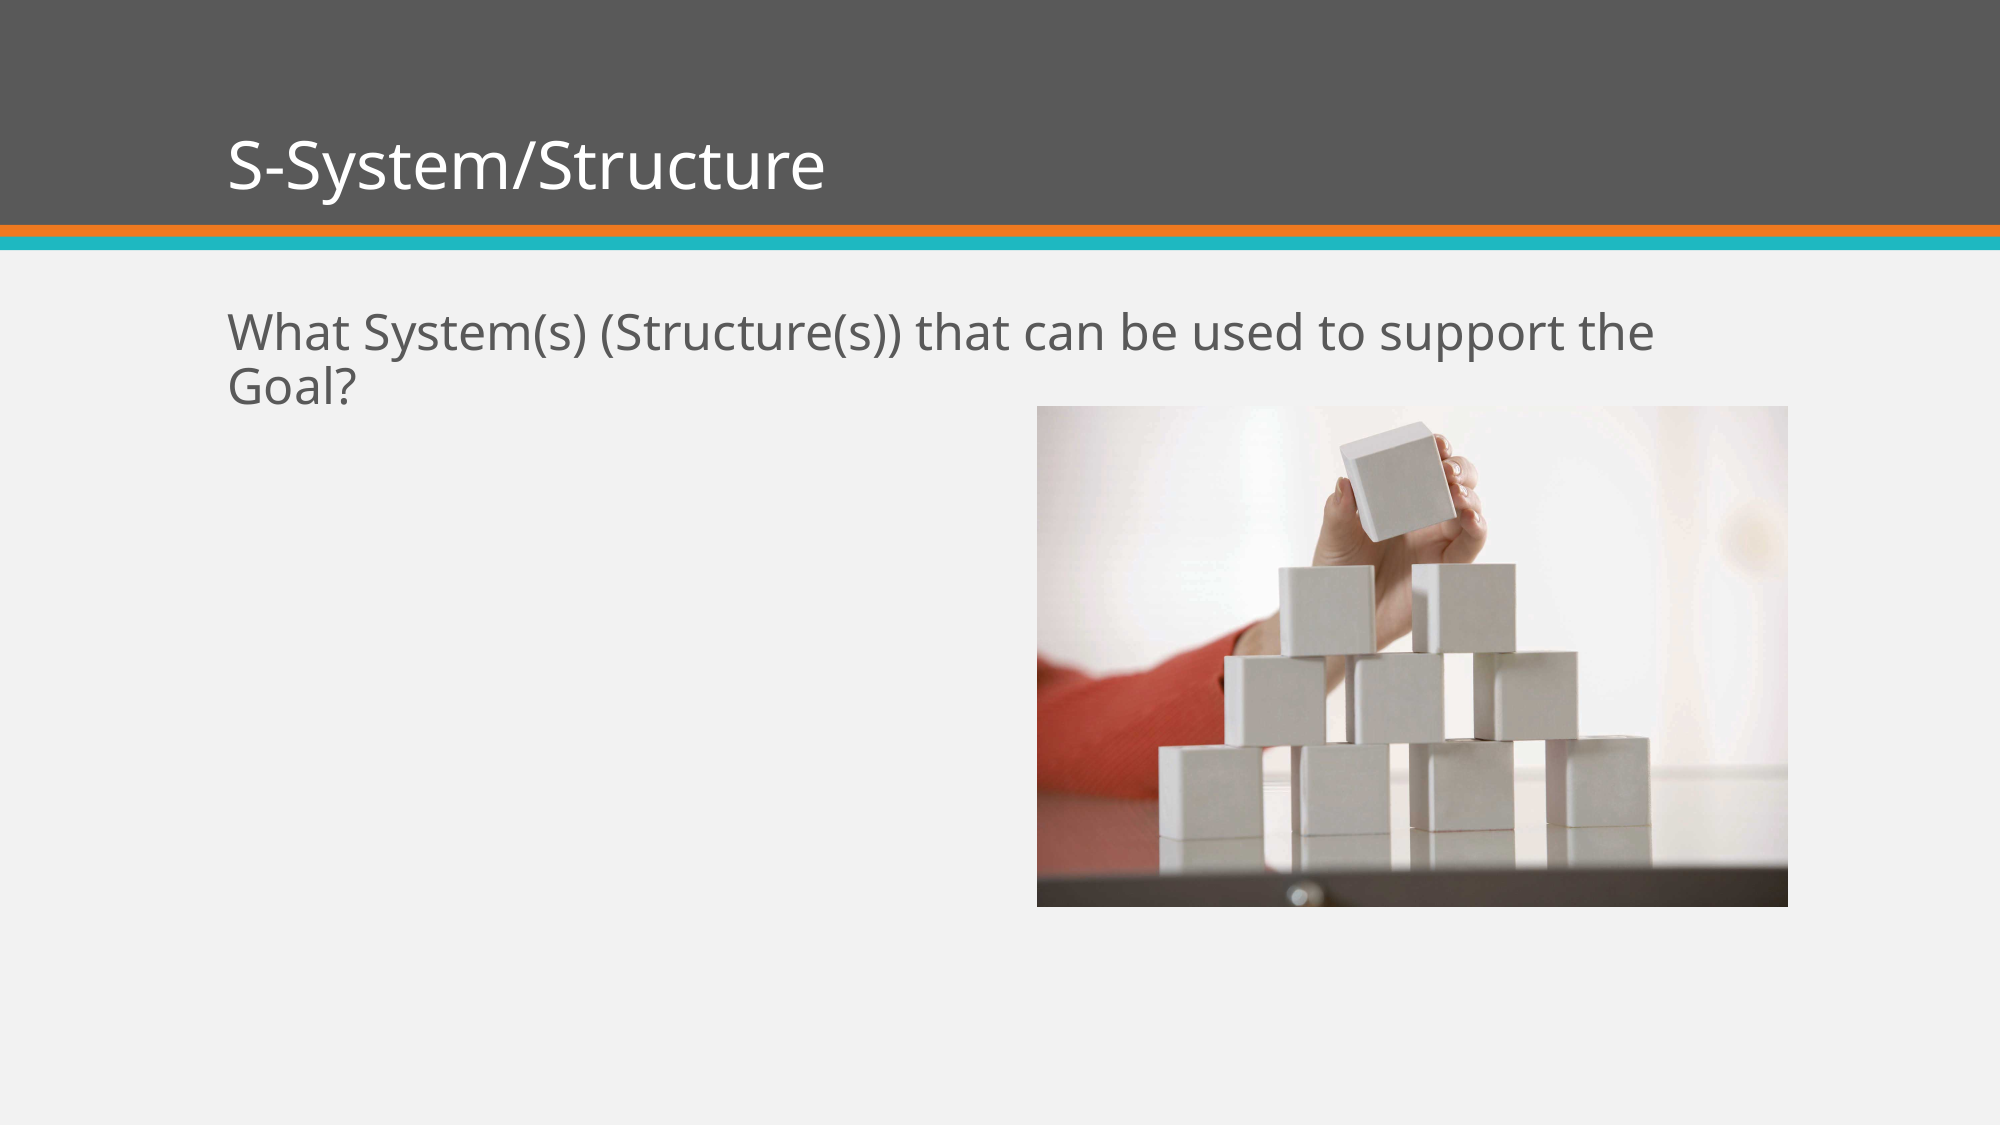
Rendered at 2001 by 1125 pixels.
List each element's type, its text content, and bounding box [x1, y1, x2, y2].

title S-System/Structure [212, 41, 1788, 212]
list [1037, 406, 1788, 907]
list What System(s) (Structure(s)) that can be used to support the Goal? [212, 299, 1788, 1013]
